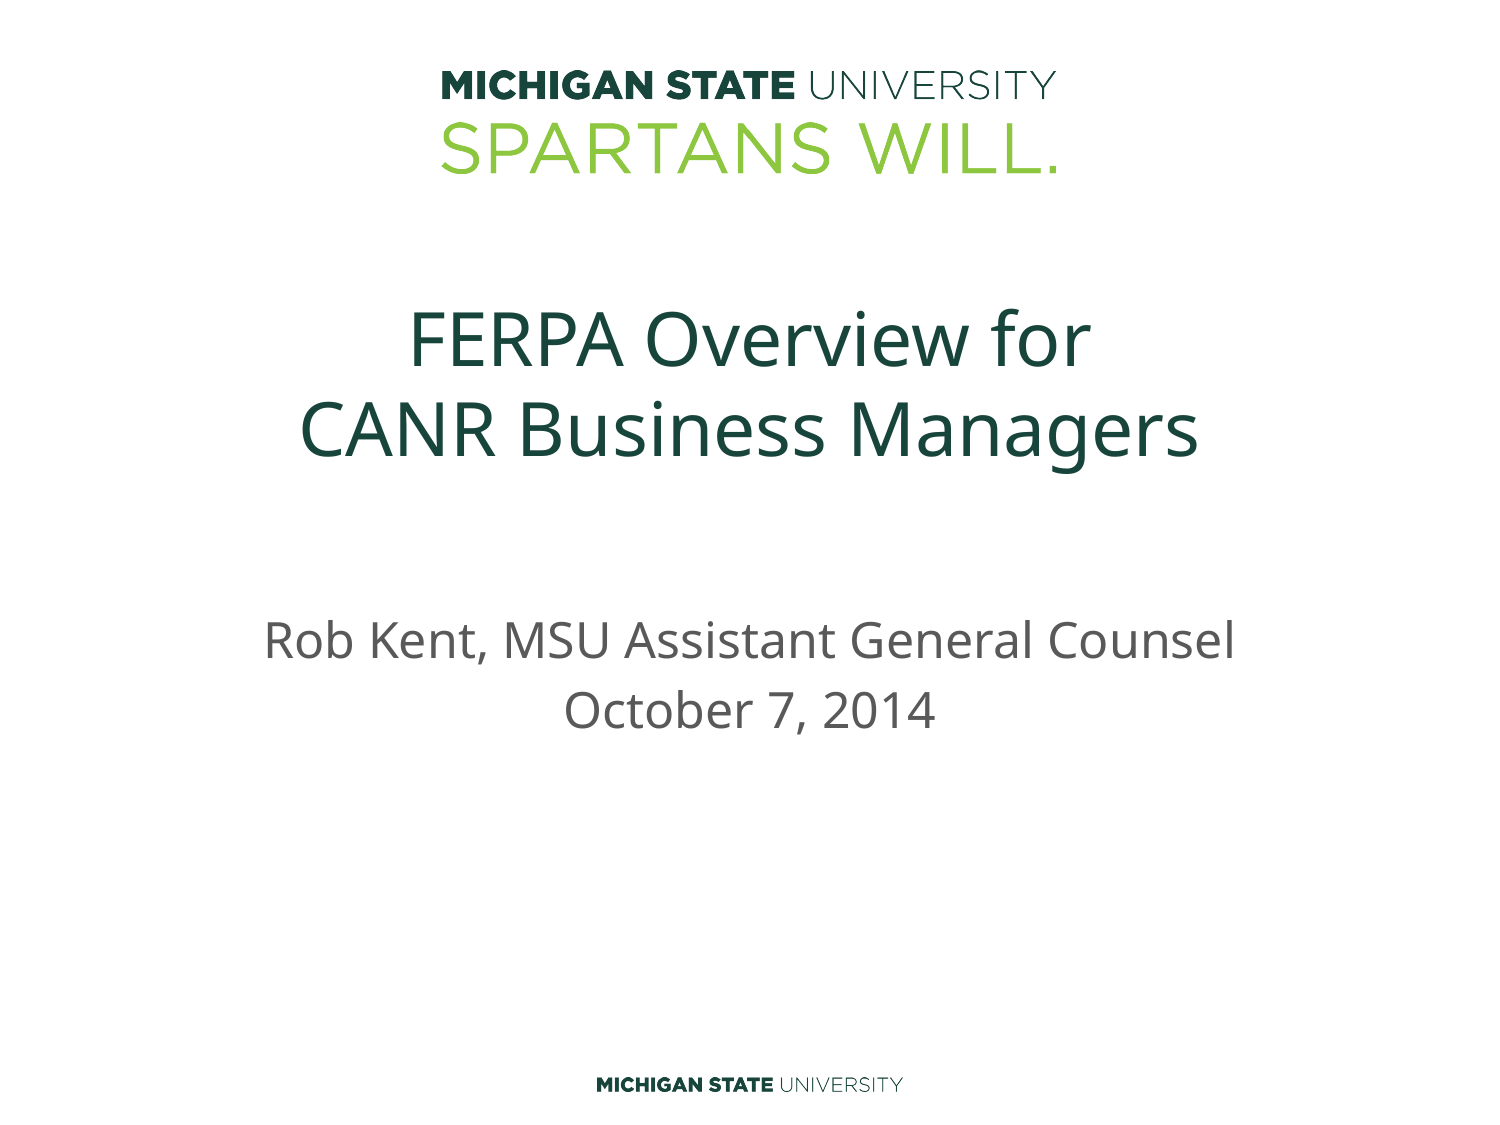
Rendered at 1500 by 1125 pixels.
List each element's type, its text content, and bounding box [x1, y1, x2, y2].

subtitle Rob Kent, MSU Assistant General Counsel October 7, 2014 [225, 600, 1275, 842]
title FERPA Overview for CANR Business Managers [112, 283, 1388, 536]
picture [441, 70, 1056, 174]
picture [597, 1077, 903, 1092]
